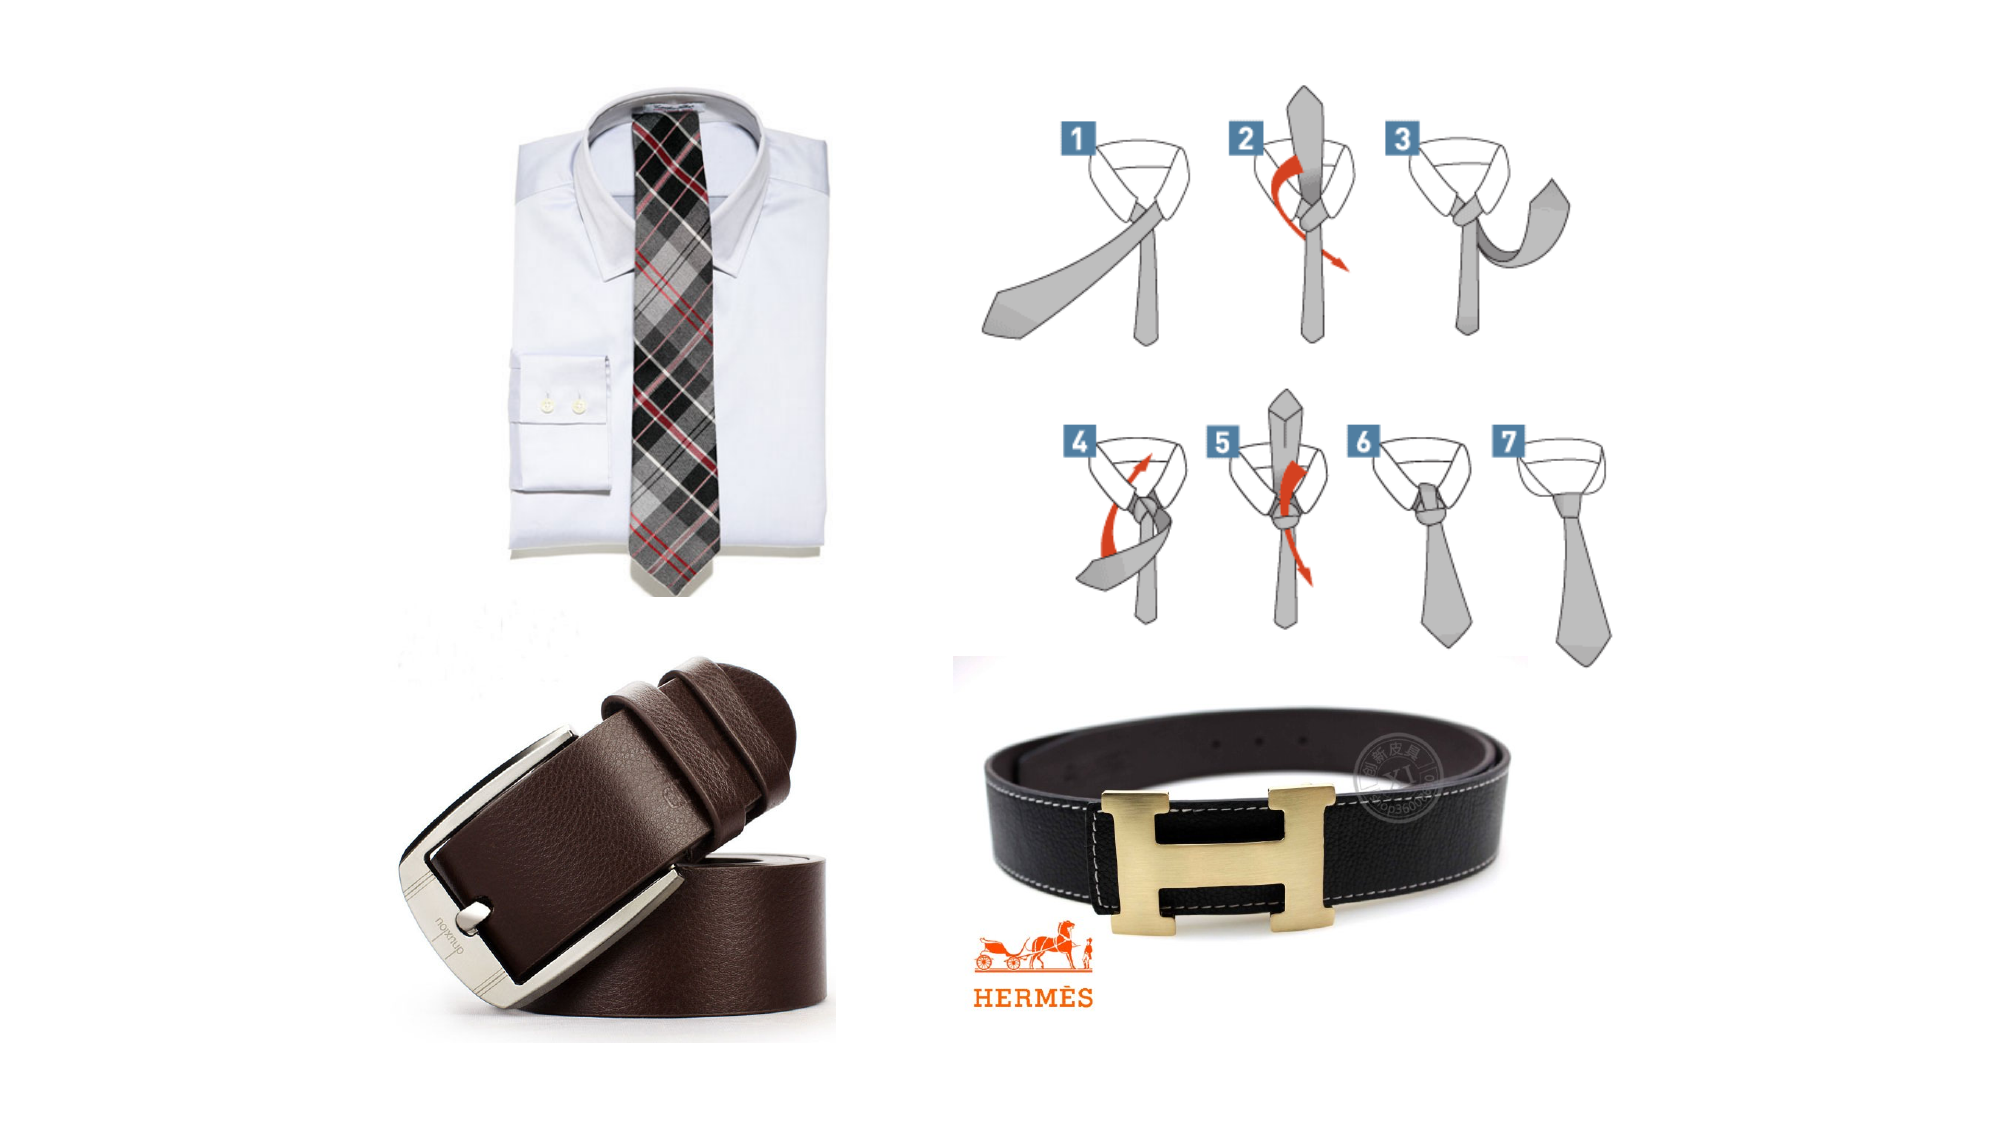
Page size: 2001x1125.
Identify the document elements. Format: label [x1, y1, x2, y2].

picture [390, 58, 895, 1043]
picture [953, 70, 1690, 1039]
